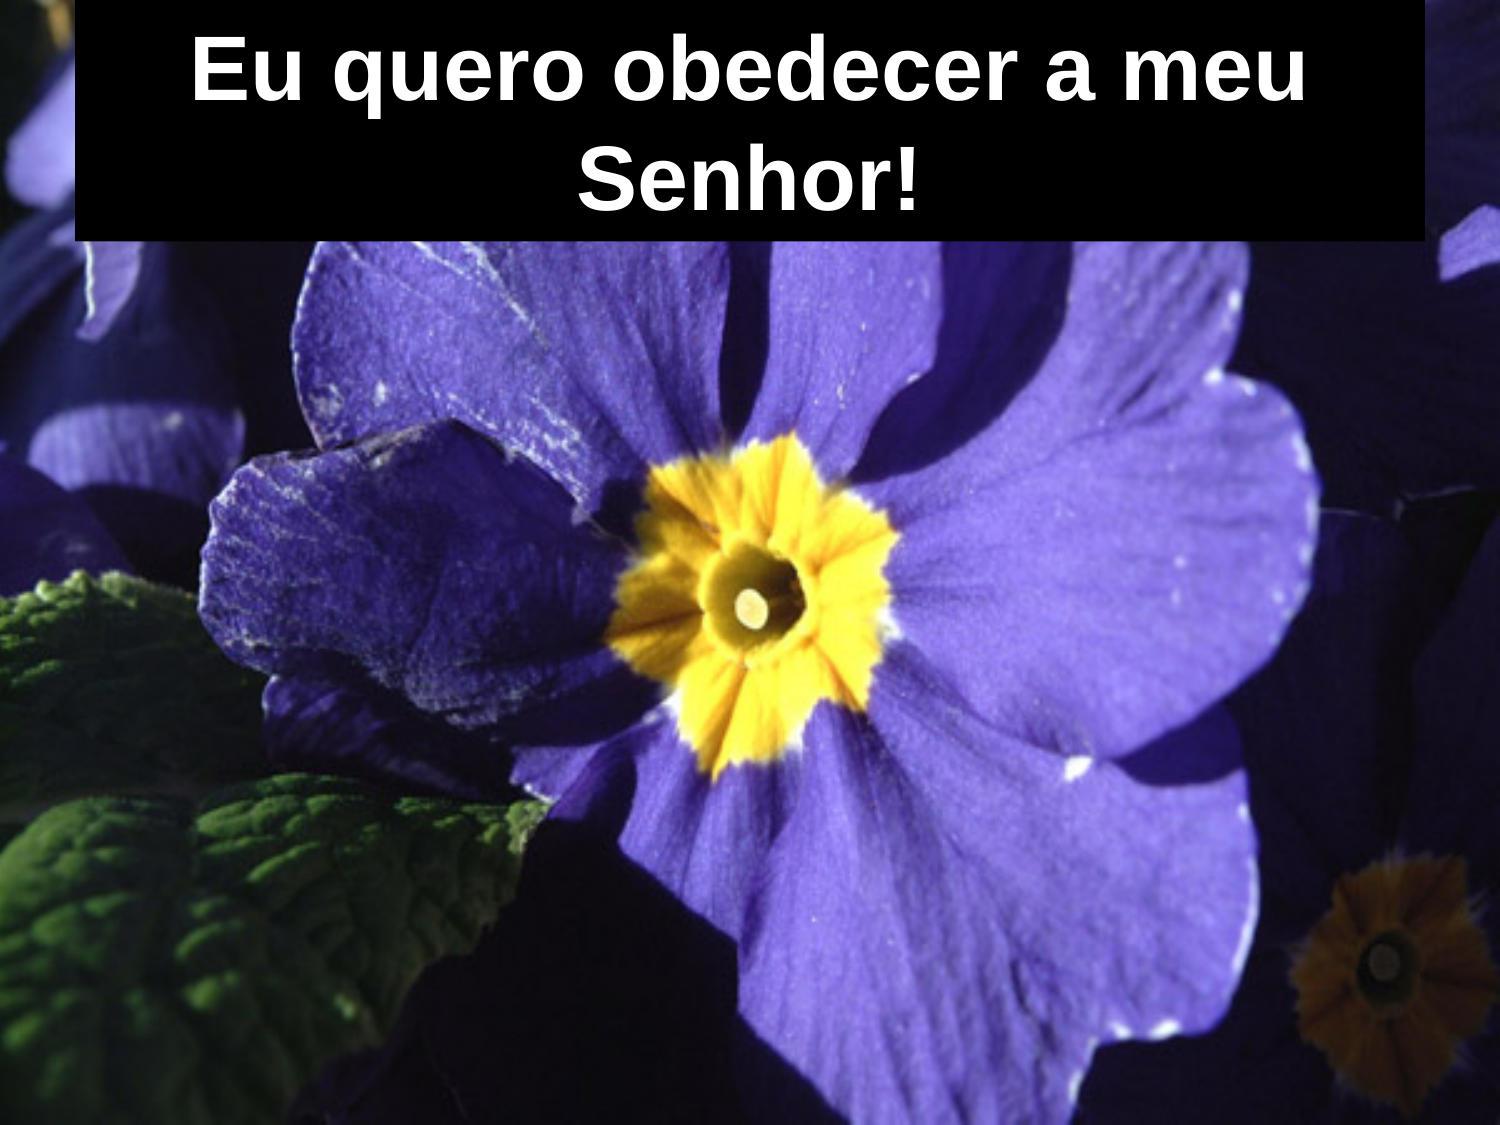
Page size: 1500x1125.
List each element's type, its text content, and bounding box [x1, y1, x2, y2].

title Eu quero obedecer a meu Senhor! [75, 0, 1425, 242]
picture [0, 0, 1500, 1125]
